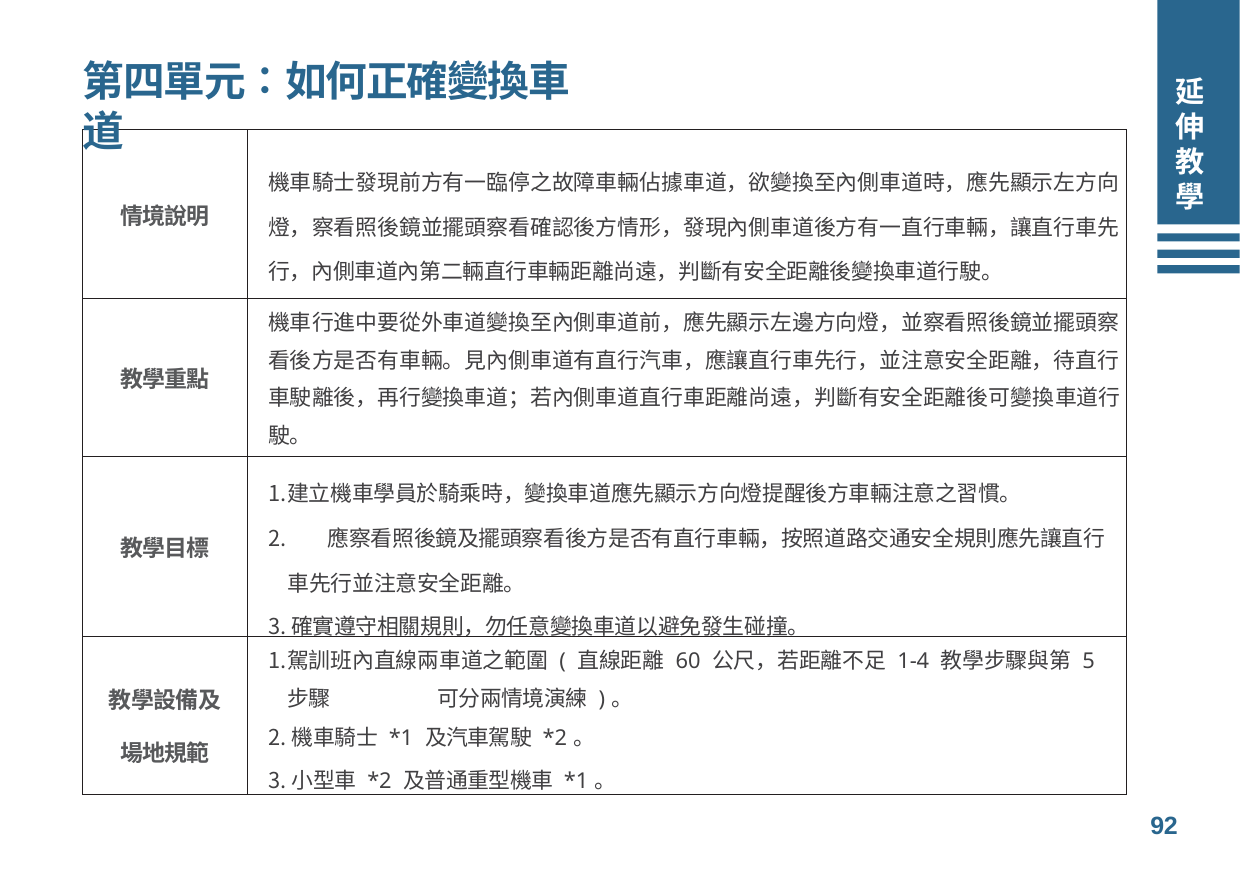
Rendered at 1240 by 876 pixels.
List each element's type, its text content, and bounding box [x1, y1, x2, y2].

text_box 延伸教學 [1172, 71, 1207, 214]
table_cell 建立機車學員於騎乘時，變換車道應先顯示方向燈提醒後方車輛注意之習慣。 應察看照後鏡及擺頭察看後方是否有直行車輛，按照道路交通安全規則應先讓直行車先行並注意安全距離。 確實遵守相關規則，勿任意變換車道以避免發生碰撞。 [248, 457, 1126, 636]
text_box 92 [1148, 807, 1181, 840]
table_header 情境說明 [83, 201, 247, 298]
table_header 機車騎士發現前方有一臨停之故障車輛佔據車道，欲變換至內側車道時，應先顯示左方向燈，察看照後鏡並擺頭察看確認後方情形，發現內側車道後方有一直行車輛，讓直行車先行，內側車道內第二輛直行車輛距離尚遠，判斷有安全距離後變換車道行駛。 [248, 130, 1126, 298]
table_cell 教學目標 [83, 457, 247, 636]
table_cell 駕訓班內直線兩車道之範圍 ( 直線距離 60 公尺，若距離不足 1-4 教學步驟與第 5 步驟 可分兩情境演練 )。 機車騎士 *1 及汽車駕駛 *2。 小型車 *2 及普通重型機車 *1。 [248, 637, 1126, 794]
table_cell 機車行進中要從外車道變換至內側車道前，應先顯示左邊方向燈，並察看照後鏡並擺頭察看後方是否有車輛。見內側車道有直行汽車，應讓直行車先行，並注意安全距離，待直行車駛離後，再行變換車道；若內側車道直行車距離尚遠，判斷有安全距離後可變換車道行駛。 [248, 299, 1126, 456]
title 第四單元∶如何正確變換車道 [80, 52, 605, 201]
table_cell 教學重點 [83, 299, 247, 456]
table_cell 教學設備及場地規範 [83, 637, 247, 794]
